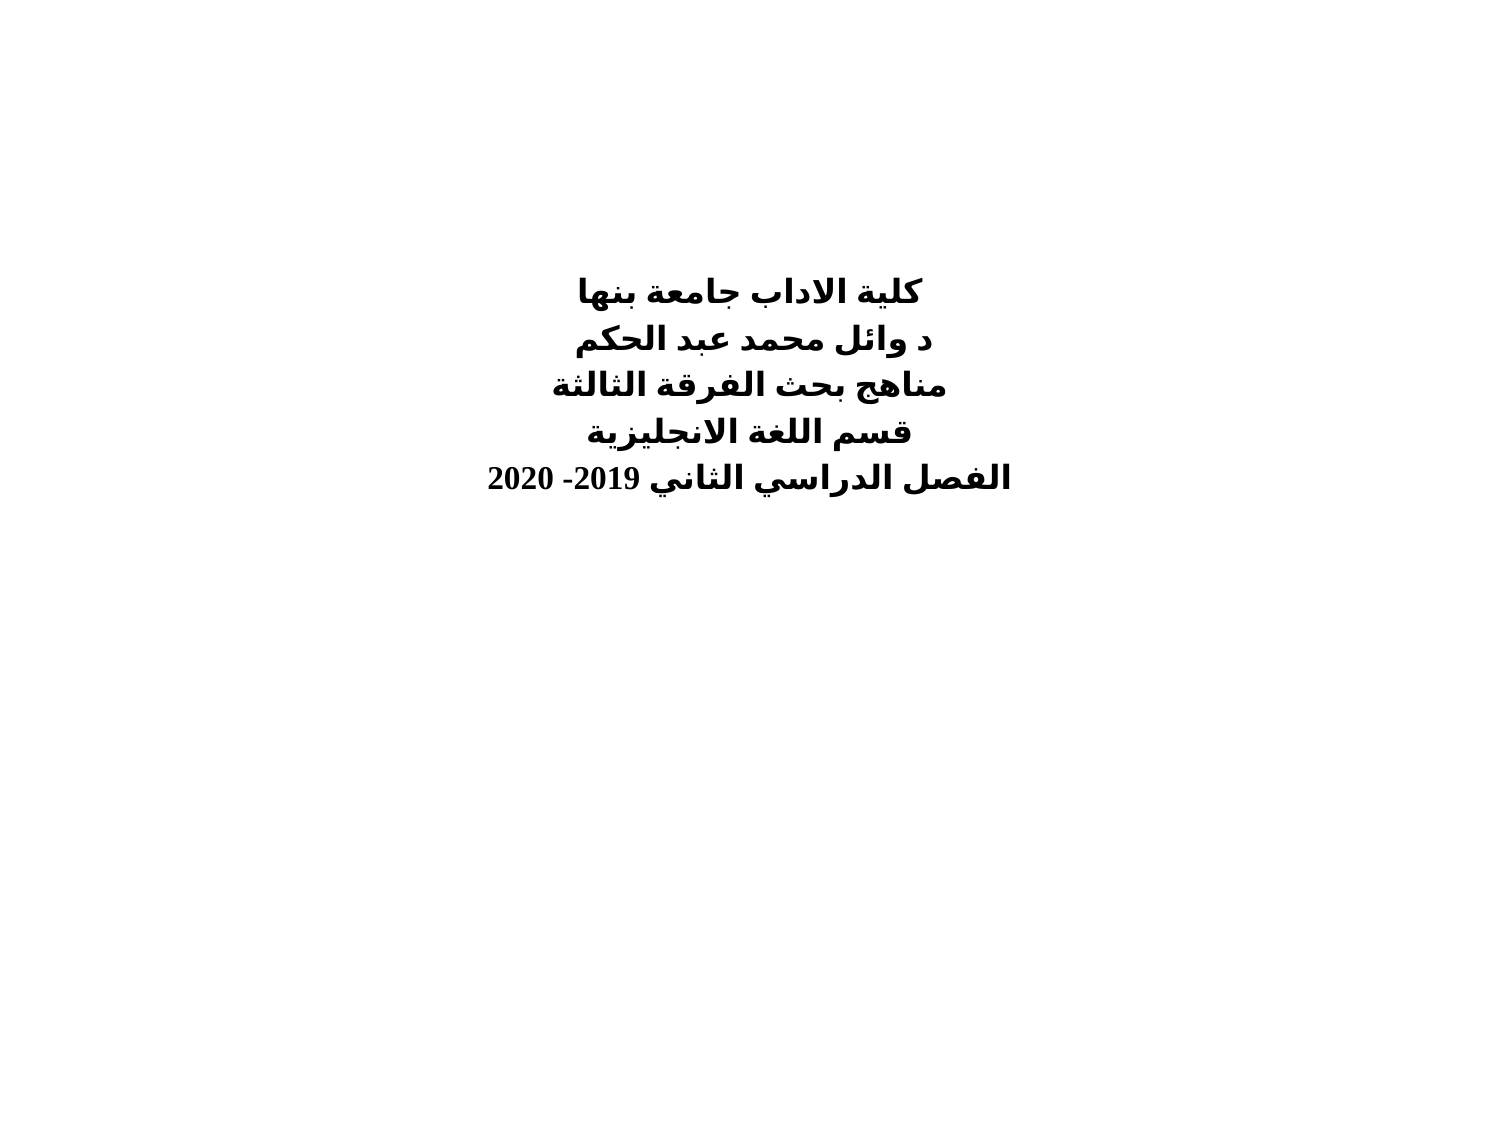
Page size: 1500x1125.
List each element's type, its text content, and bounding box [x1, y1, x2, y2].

list كلية الاداب جامعة بنها د وائل محمد عبد الحكم مناهج بحث الفرقة الثالثة قسم اللغة الانجليزية الفصل الدراسي الثاني 2019- 2020 [75, 262, 1425, 1005]
